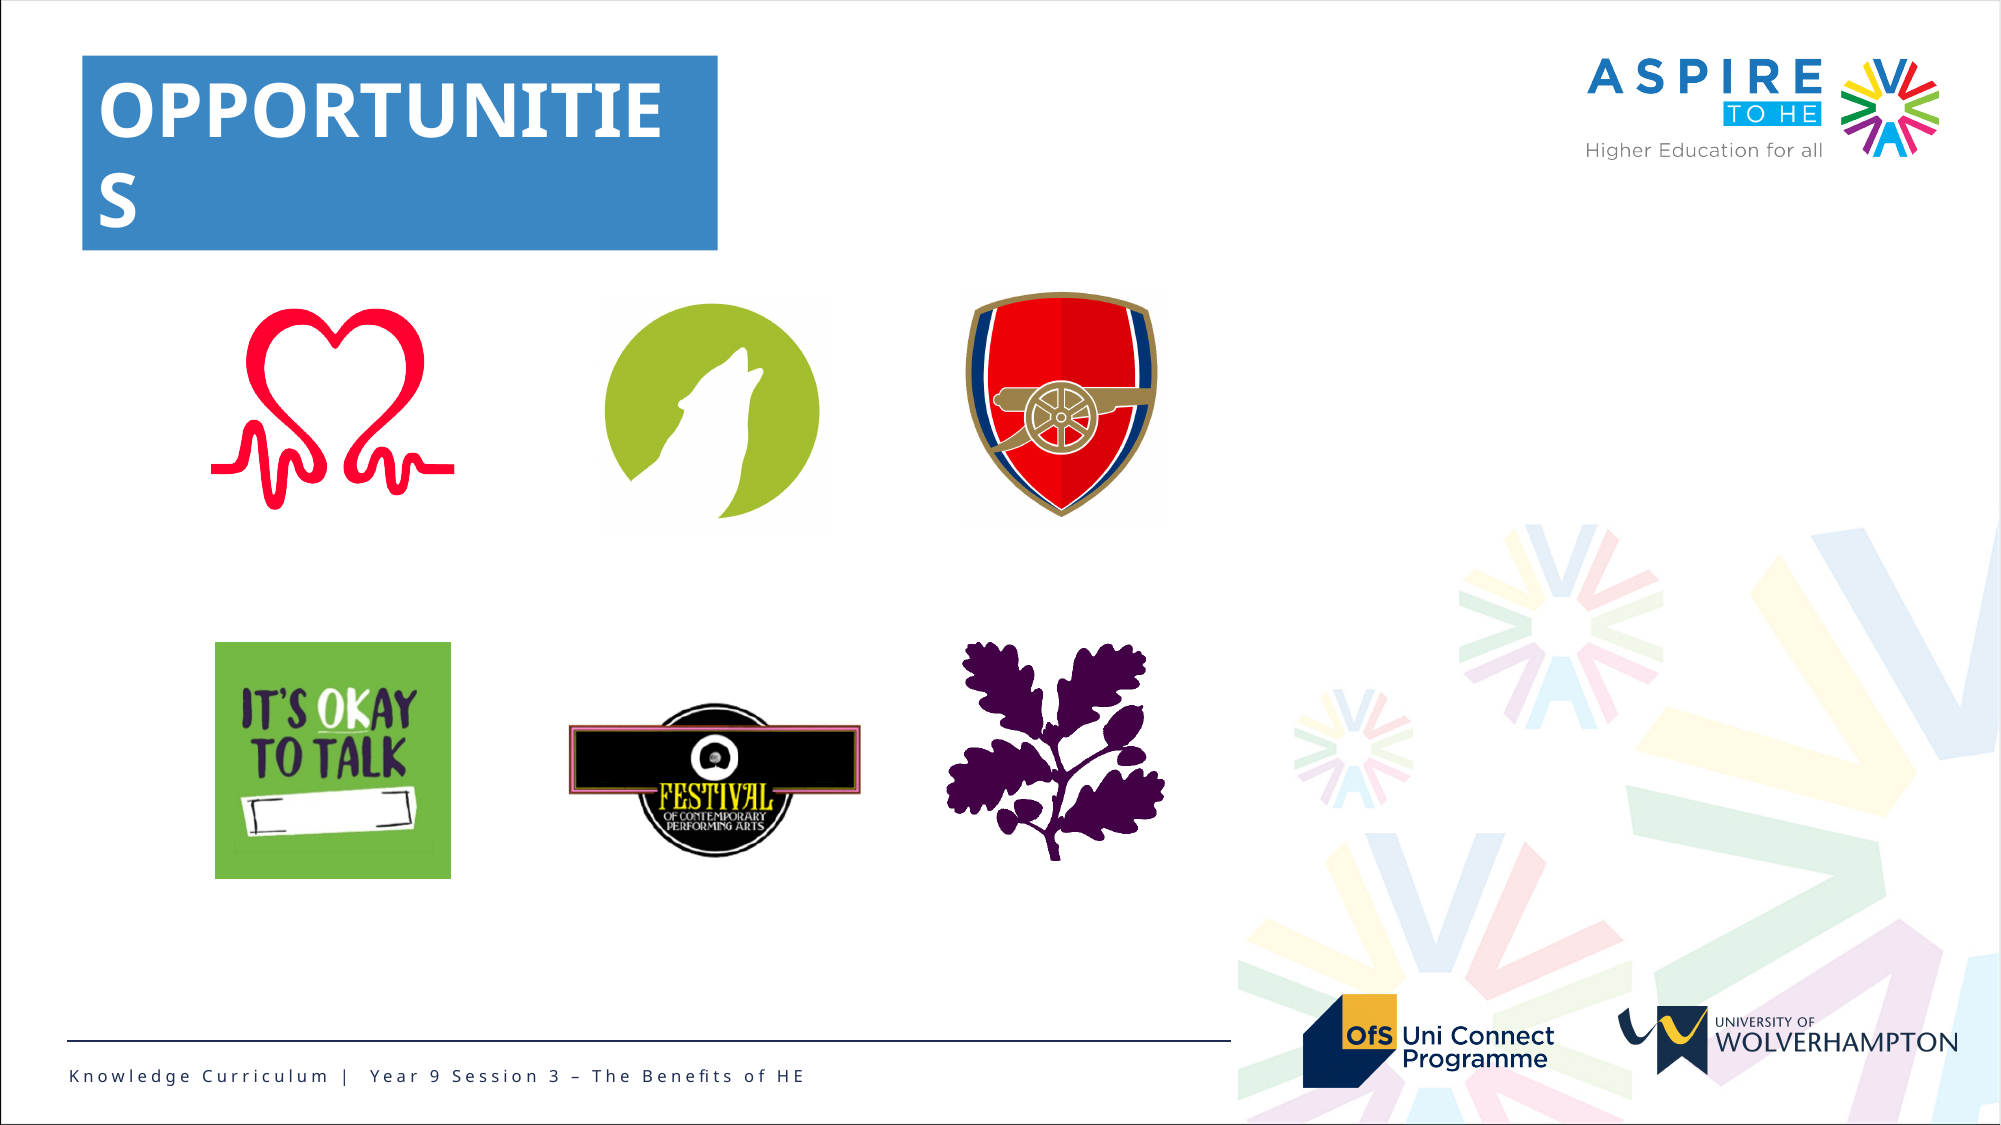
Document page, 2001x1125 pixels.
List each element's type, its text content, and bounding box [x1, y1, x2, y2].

picture [0, 0, 2001, 1125]
text_box OPPORTUNITIES [82, 55, 718, 251]
